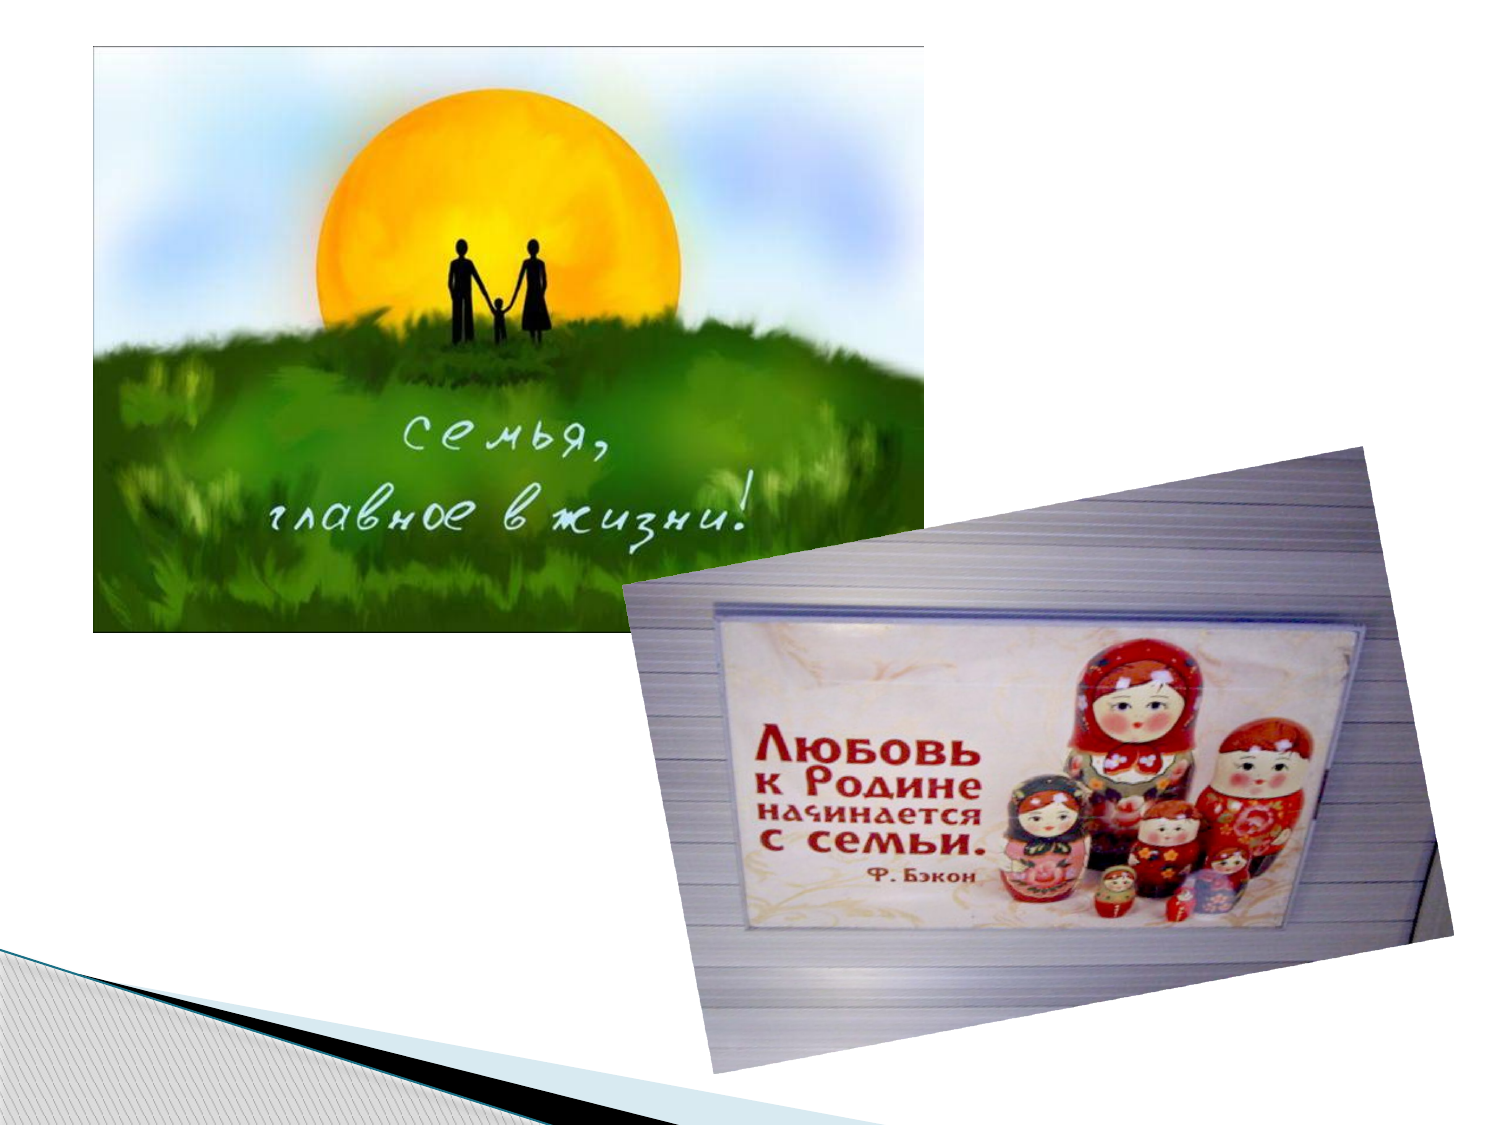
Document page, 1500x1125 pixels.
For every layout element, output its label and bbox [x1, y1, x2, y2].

picture [93, 46, 1454, 1074]
